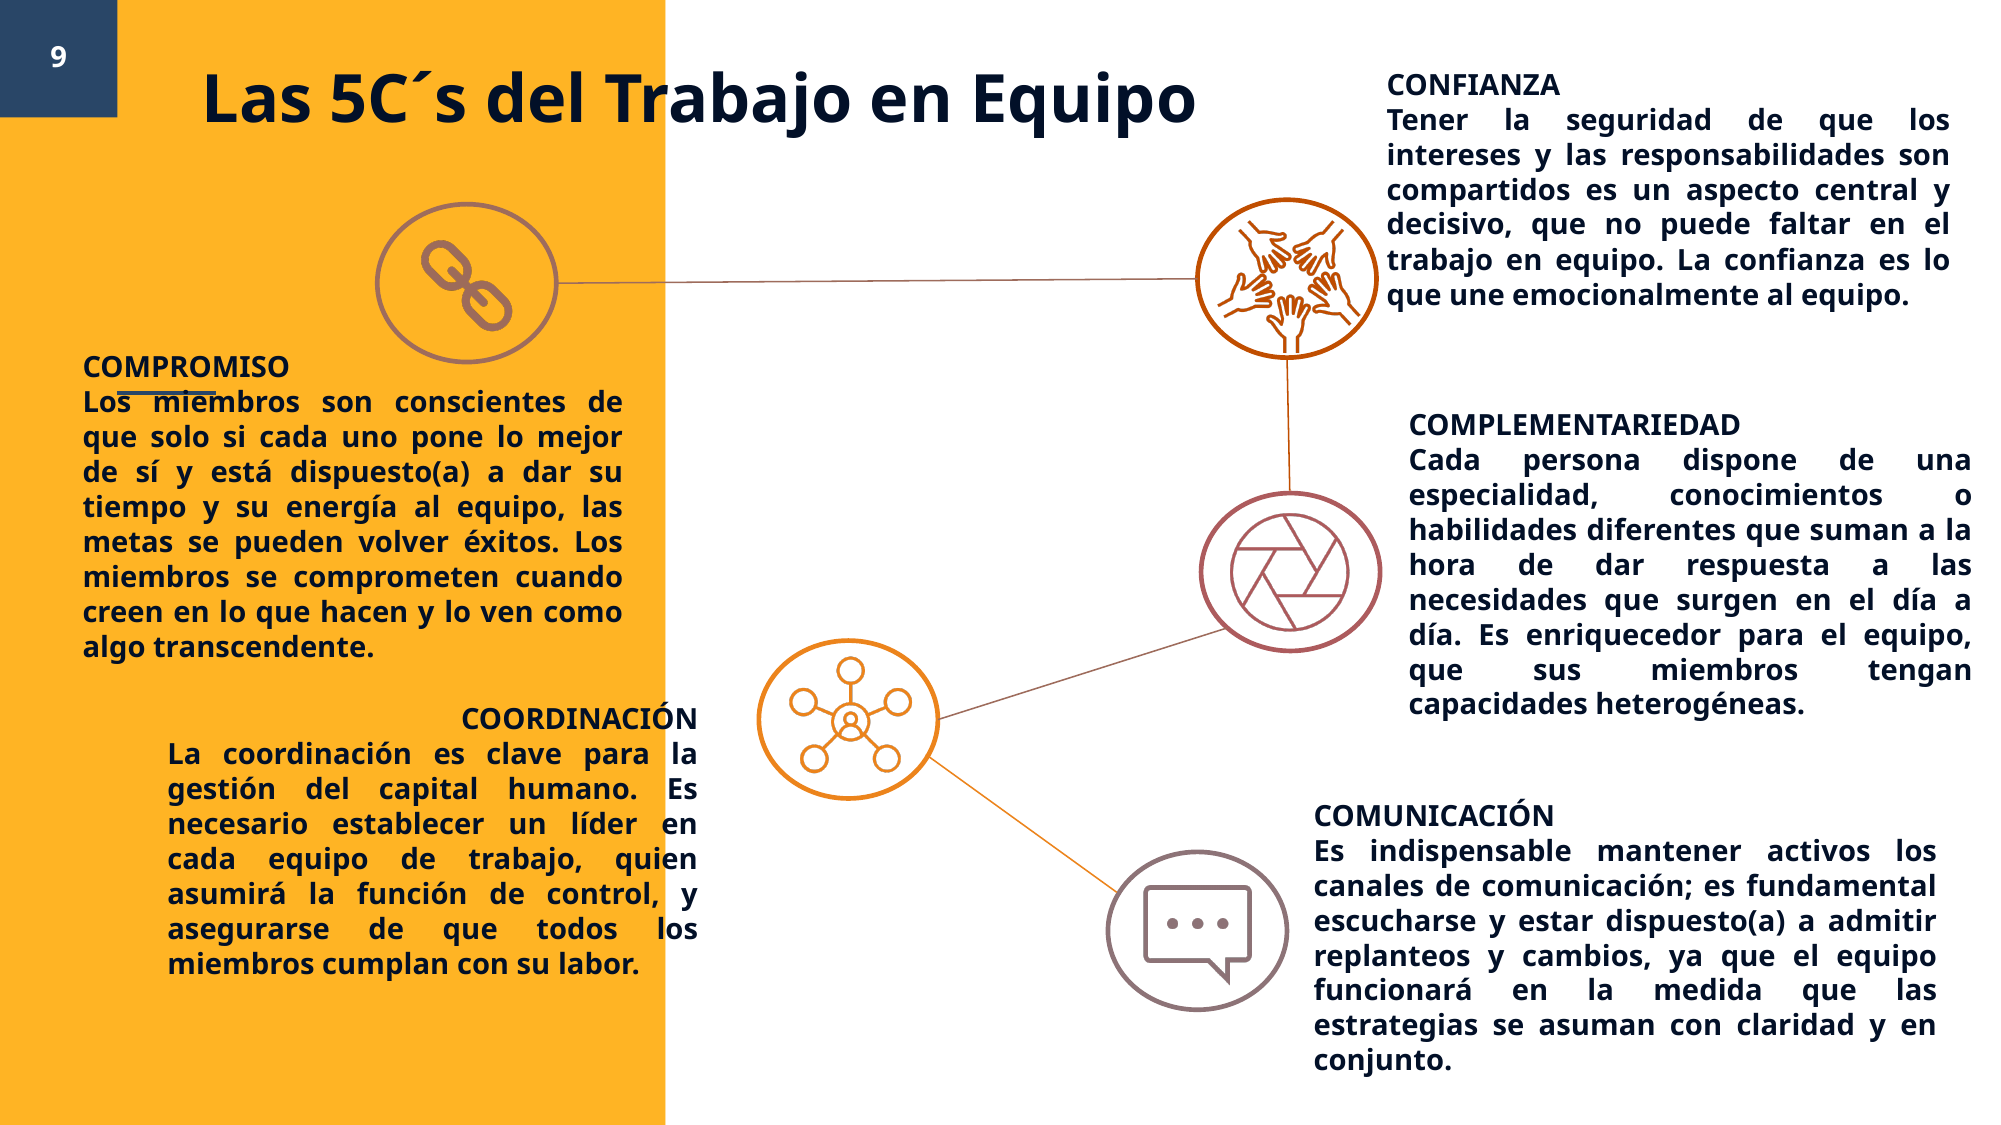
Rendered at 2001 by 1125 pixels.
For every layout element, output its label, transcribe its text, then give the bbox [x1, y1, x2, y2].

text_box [1197, 199, 1377, 362]
text_box COMPROMISO Los miembros son conscientes de que solo si cada uno pone lo mejor de sí y está dispuesto(a) a dar su tiempo y su energía al equipo, las metas se pueden volver éxitos. Los miembros se comprometen cuando creen en lo que hacen y lo ven como algo transcendente. [67, 341, 639, 671]
text_box COORDINACIÓN La coordinación es clave para la gestión del capital humano. Es necesario establecer un líder en cada equipo de trabajo, quien asumirá la función de control, y asegurarse de que todos los miembros cumplan con su labor. [152, 692, 714, 988]
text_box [1107, 851, 1288, 1010]
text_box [376, 203, 557, 363]
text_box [1200, 492, 1381, 652]
text_box COMUNICACIÓN Es indispensable mantener activos los canales de comunicación; es fundamental escucharse y estar dispuesto(a) a admitir replanteos y cambios, ya que el equipo funcionará en la medida que las estrategias se asuman con claridad y en conjunto. [1298, 789, 1953, 1119]
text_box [556, 278, 1198, 284]
text_box CONFIANZA Tener la seguridad de que los intereses y las responsabilidades son compartidos es un aspecto central y decisivo, que no puede faltar en el trabajo en equipo. La confianza es lo que une emocionalmente al equipo. [1371, 58, 1966, 319]
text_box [1286, 357, 1291, 491]
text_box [937, 627, 1228, 720]
slide_number 9 [0, 0, 119, 118]
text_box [758, 639, 939, 799]
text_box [925, 754, 1118, 893]
text_box Las 5C´s del Trabajo en Equipo [58, 48, 1341, 144]
text_box COMPLEMENTARIEDAD Cada persona dispone de una especialidad, conocimientos o habilidades diferentes que suman a la hora de dar respuesta a las necesidades que surgen en el día a día. Es enriquecedor para el equipo, que sus miembros tengan capacidades heterogéneas. [1393, 398, 1988, 729]
